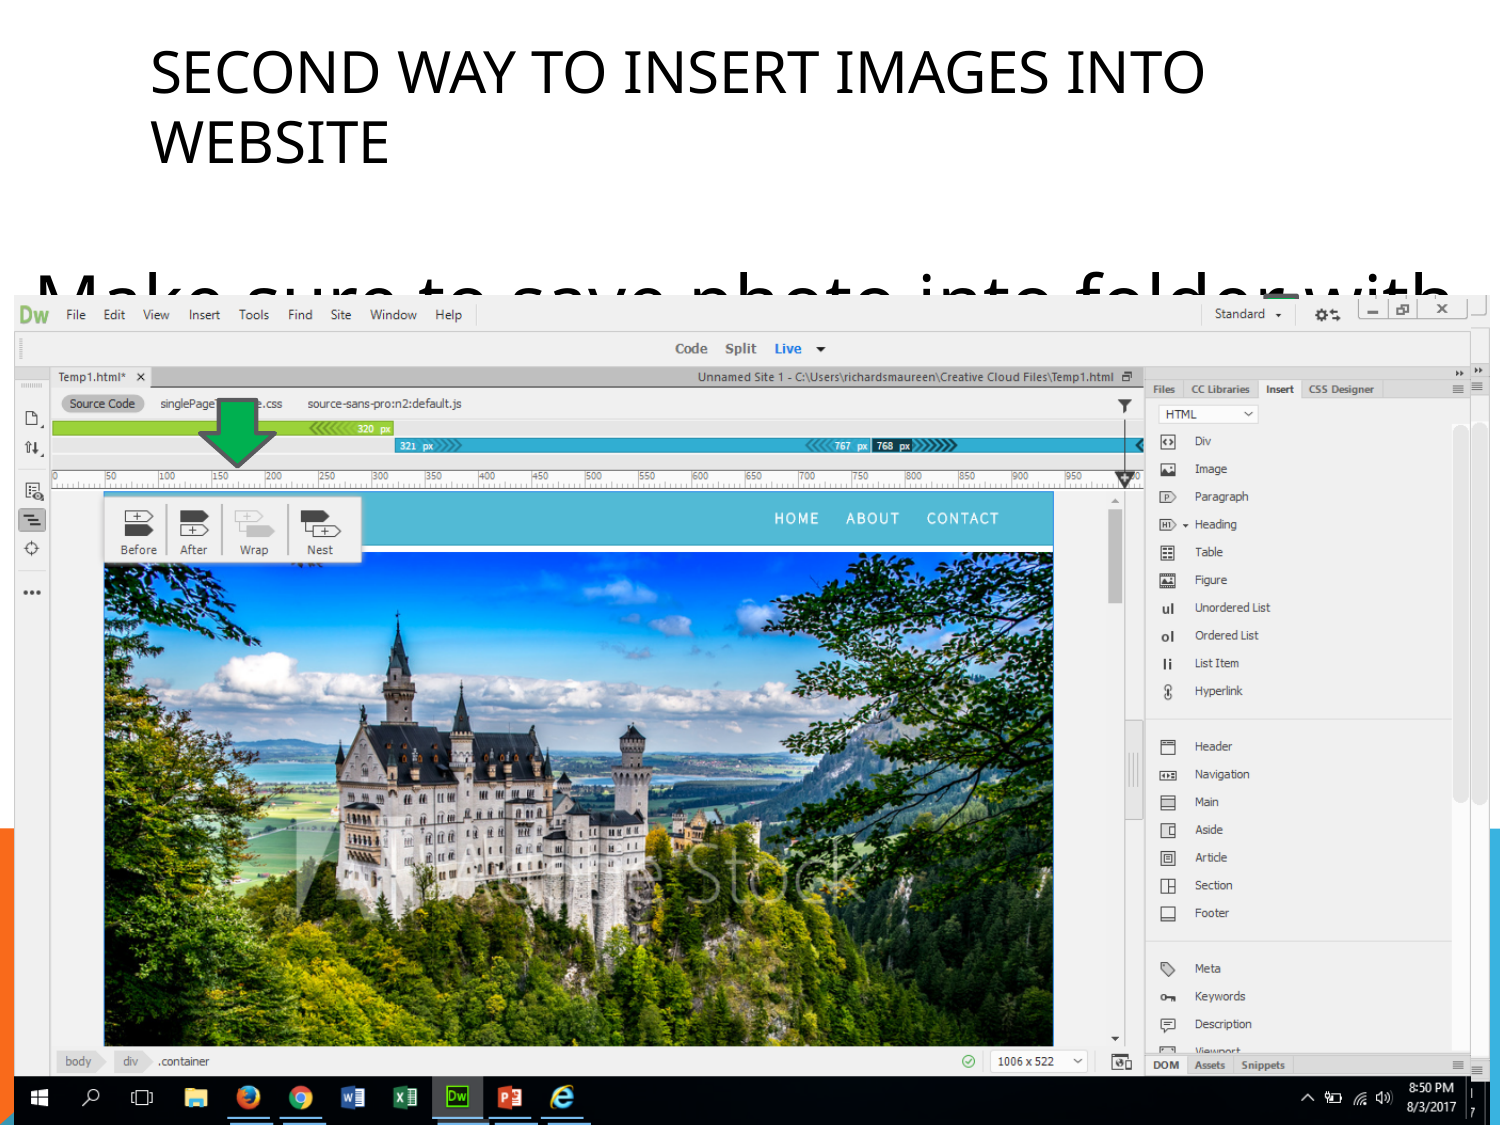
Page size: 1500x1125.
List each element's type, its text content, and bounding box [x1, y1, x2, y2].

title Second way to insert images into website [135, 60, 1369, 150]
text_box Make sure to save photo into folder with other documents for site on the W:Drive Using the Insert Bar on the right select insert image and follow the steps suggested move where wanted and go from there BE SURE TO SAVE WHEN ASKED, OR YOU WILL LOOSE WHAT YOU JUST DID [18, 247, 1500, 1107]
picture [14, 295, 1490, 1125]
